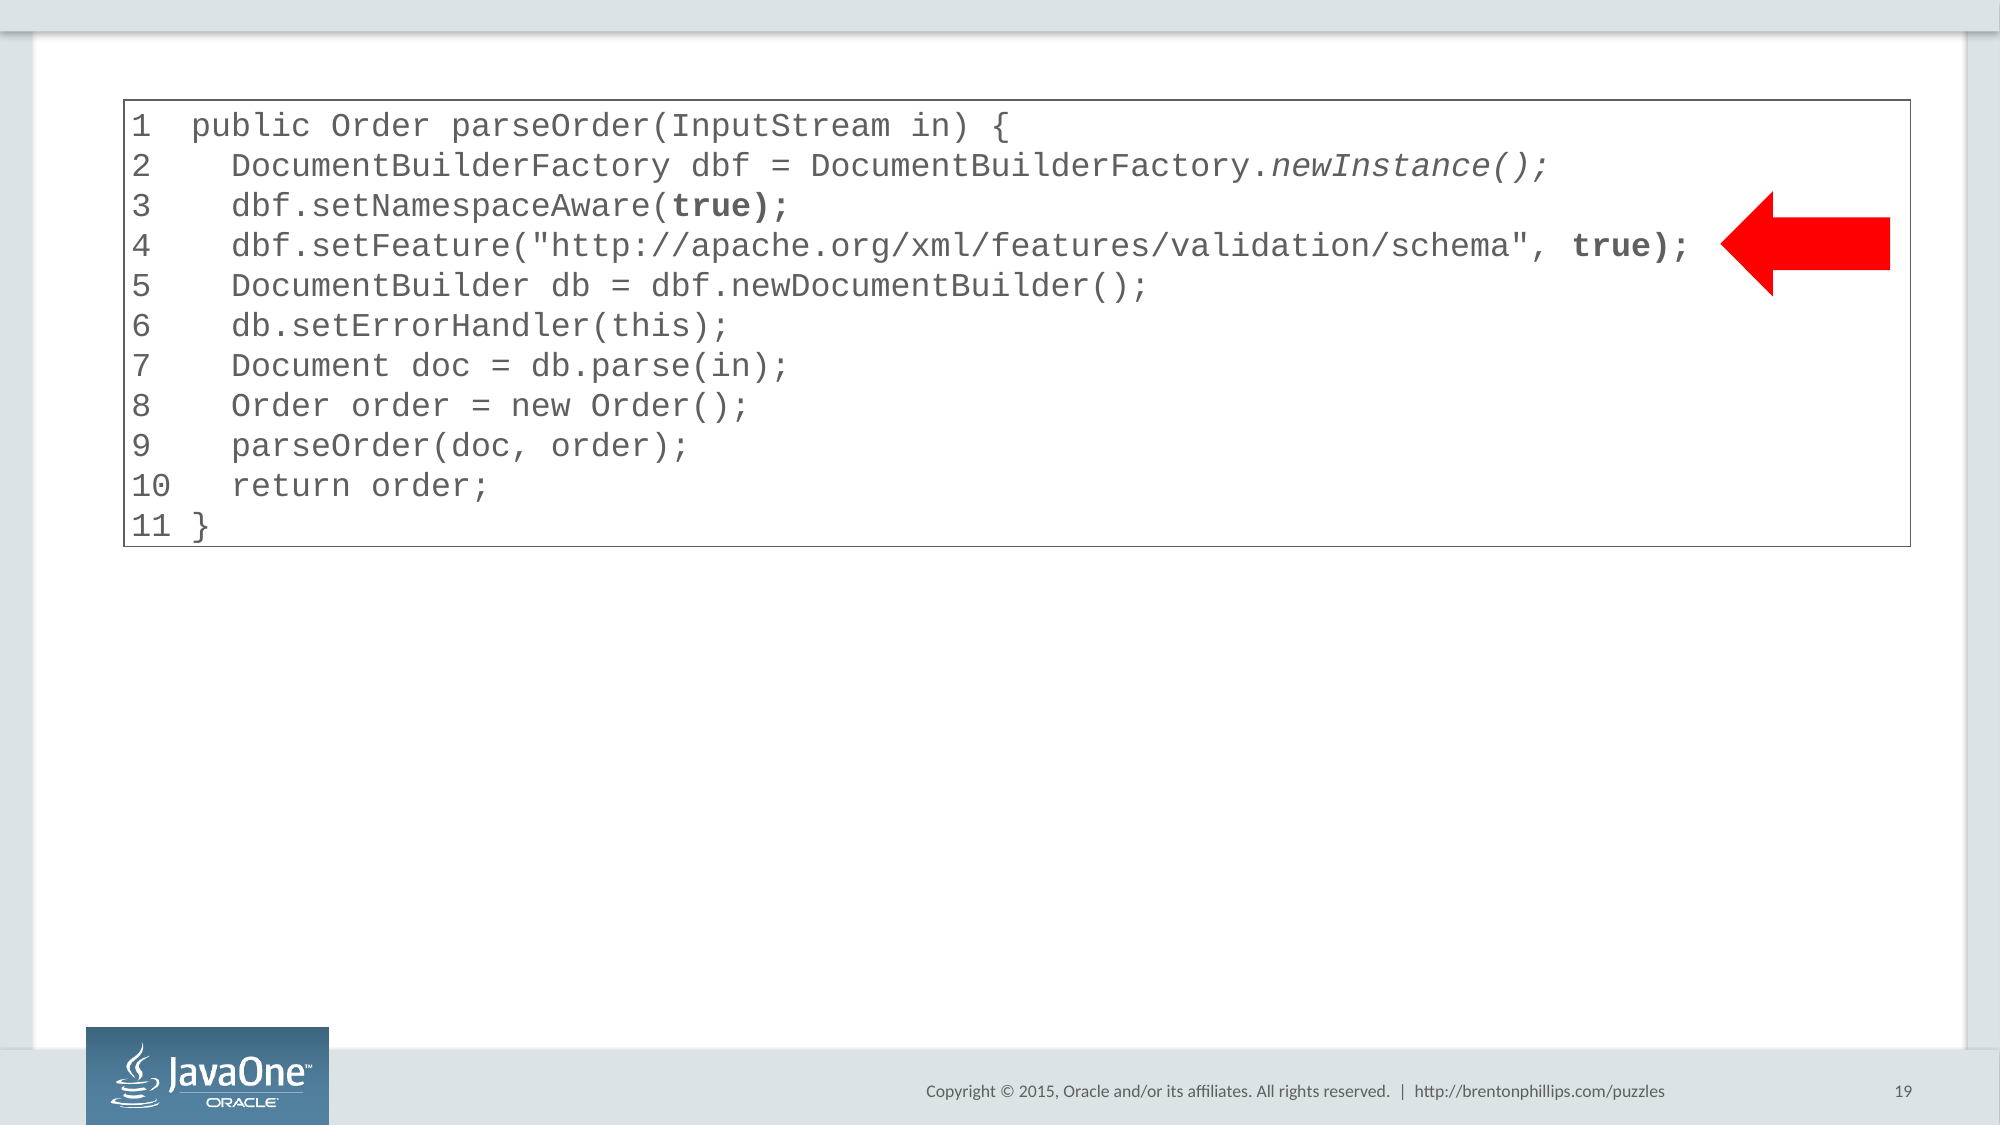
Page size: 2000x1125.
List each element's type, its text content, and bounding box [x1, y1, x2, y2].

picture [86, 1027, 329, 1125]
footer http://brentonphillips.com/puzzles [1414, 1075, 1865, 1106]
text_box [1720, 191, 1891, 297]
text_box 1 public Order parseOrder(InputStream in) { 2 DocumentBuilderFactory dbf = DocumentBuilderFactory.newInstance(); 3 dbf.setNamespaceAware(true); 4 dbf.setFeature("http://apache.org/xml/features/validation/schema", true); 5 DocumentBuilder db = dbf.newDocumentBuilder(); 6 db.setErrorHandler(this); 7 Document doc = db.parse(in); 8 Order order = new Order(); 9 parseOrder(doc, order); 10 return order; 11 } [123, 99, 1911, 547]
slide_number 19 [1865, 1075, 1913, 1106]
